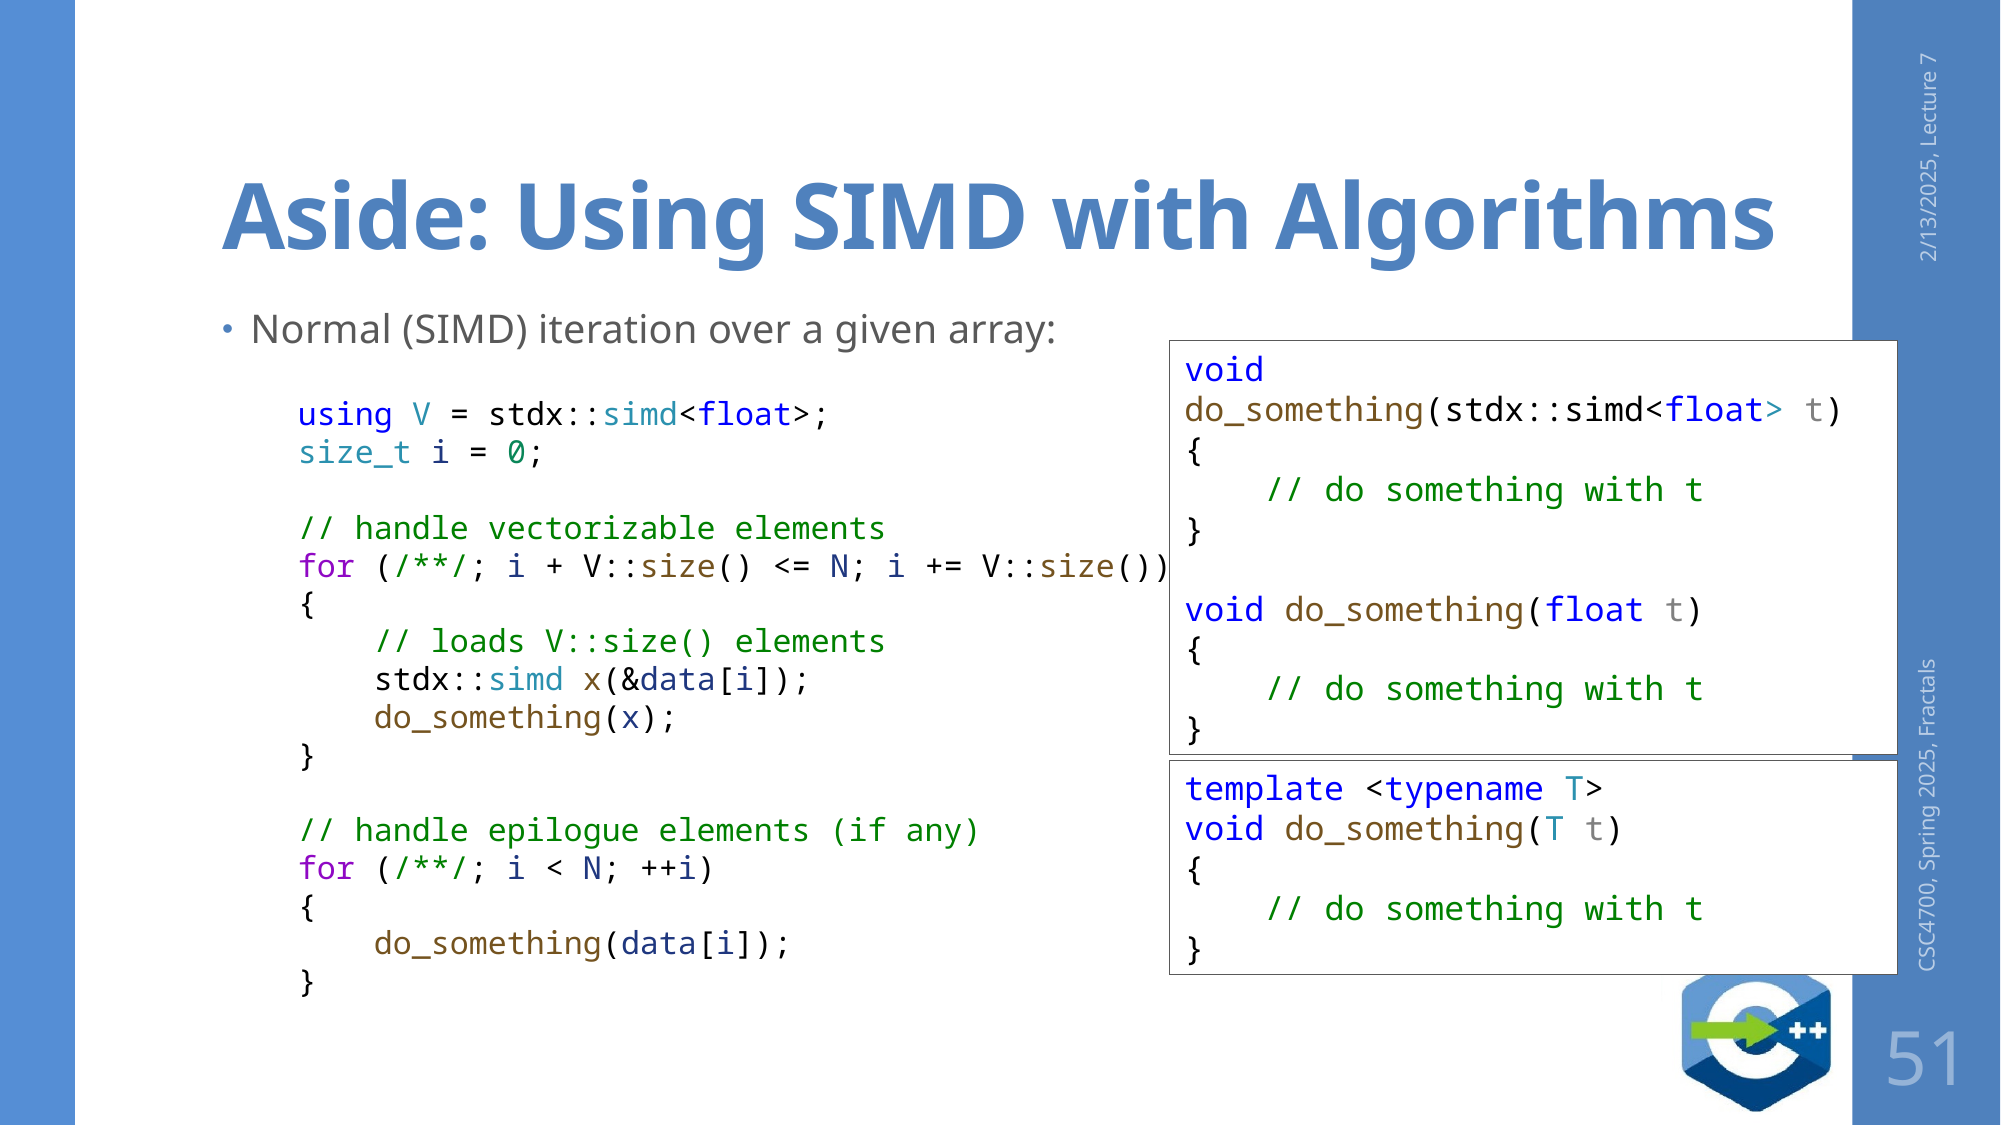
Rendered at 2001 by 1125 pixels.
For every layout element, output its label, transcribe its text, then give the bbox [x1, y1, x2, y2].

footer CSC4700, Spring 2025, Fractals [1897, 400, 1958, 988]
list Normal (SIMD) iteration over a given array: using V = stdx::simd<float>; size_t i = 0; // handle vectorizable elements for (/**/; i + V::size() <= N; i += V::size()) { // loads V::size() elements stdx::simd x(&data[i]); do_something(x); } // handle epilogue elements (if any) for (/**/; i < N; ++i) { do_something(data[i]); } [206, 299, 1617, 1014]
title Aside: Using SIMD with Algorithms [206, 48, 1797, 278]
text_box void do_something(stdx::simd<float> t) { // do something with t } void do_something(float t) { // do something with t } [1169, 340, 1898, 755]
picture [1661, 975, 1851, 1125]
text_box template <typename T> void do_something(T t) { // do something with t } [1169, 760, 1898, 975]
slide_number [1897, 37, 1958, 351]
slide_number 51 [1852, 1012, 2000, 1110]
